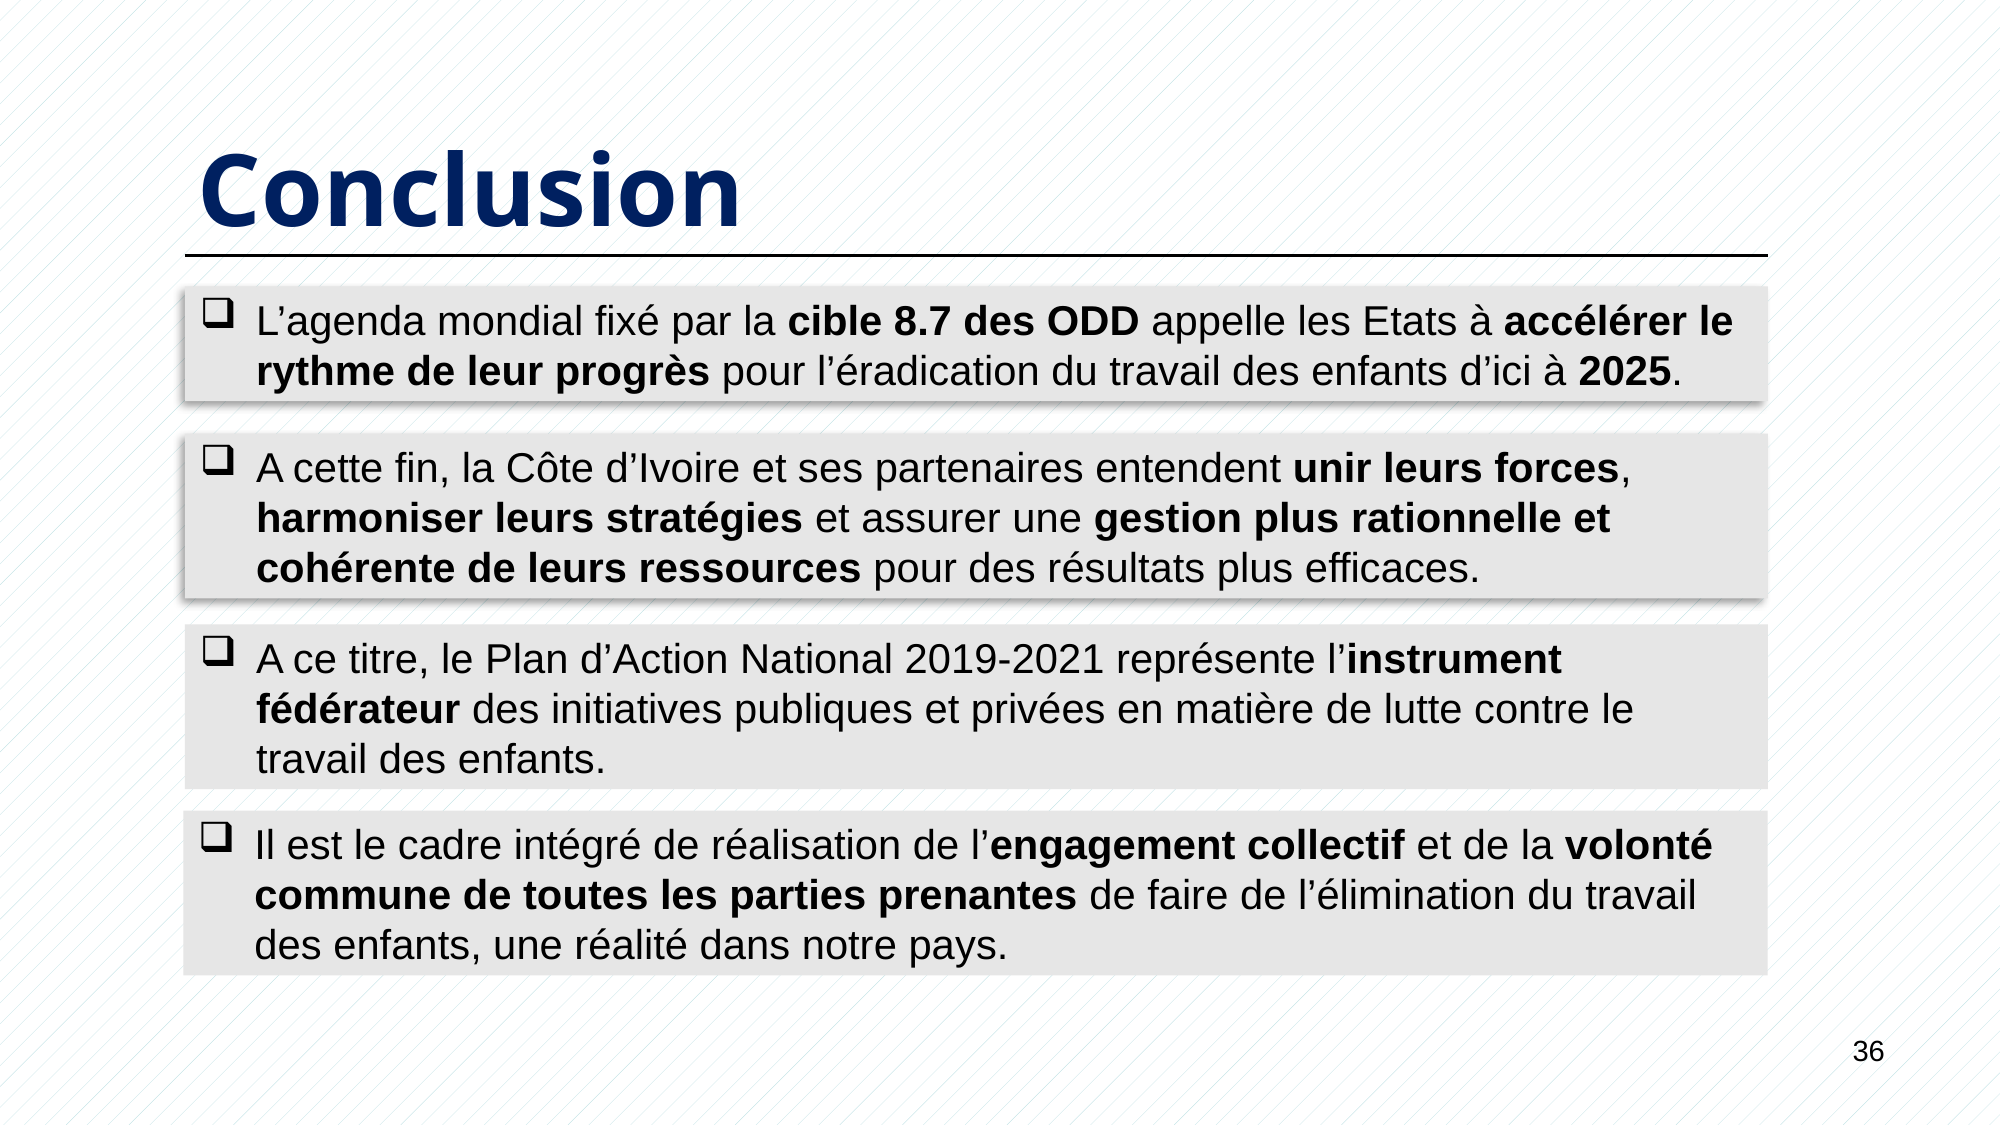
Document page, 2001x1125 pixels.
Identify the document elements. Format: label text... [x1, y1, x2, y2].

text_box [183, 118, 1768, 256]
slide_number 36 [1433, 1024, 1900, 1103]
text_box A ce titre, le Plan d’Action National 2019-2021 représente l’instrument fédérateur des initiatives publiques et privées en matière de lutte contre le travail des enfants. [183, 622, 1770, 791]
text_box L’agenda mondial fixé par la cible 8.7 des ODD appelle les Etats à accélérer le rythme de leur progrès pour l’éradication du travail des enfants d’ici à 2025. [184, 286, 1768, 402]
text_box Il est le cadre intégré de réalisation de l’engagement collectif et de la volonté commune de toutes les parties prenantes de faire de l’élimination du travail des enfants, une réalité dans notre pays. [181, 808, 1770, 977]
text_box A cette fin, la Côte d’Ivoire et ses partenaires entendent unir leurs forces, harmoniser leurs stratégies et assurer une gestion plus rationnelle et cohérente de leurs ressources pour des résultats plus efficaces. [184, 433, 1768, 599]
